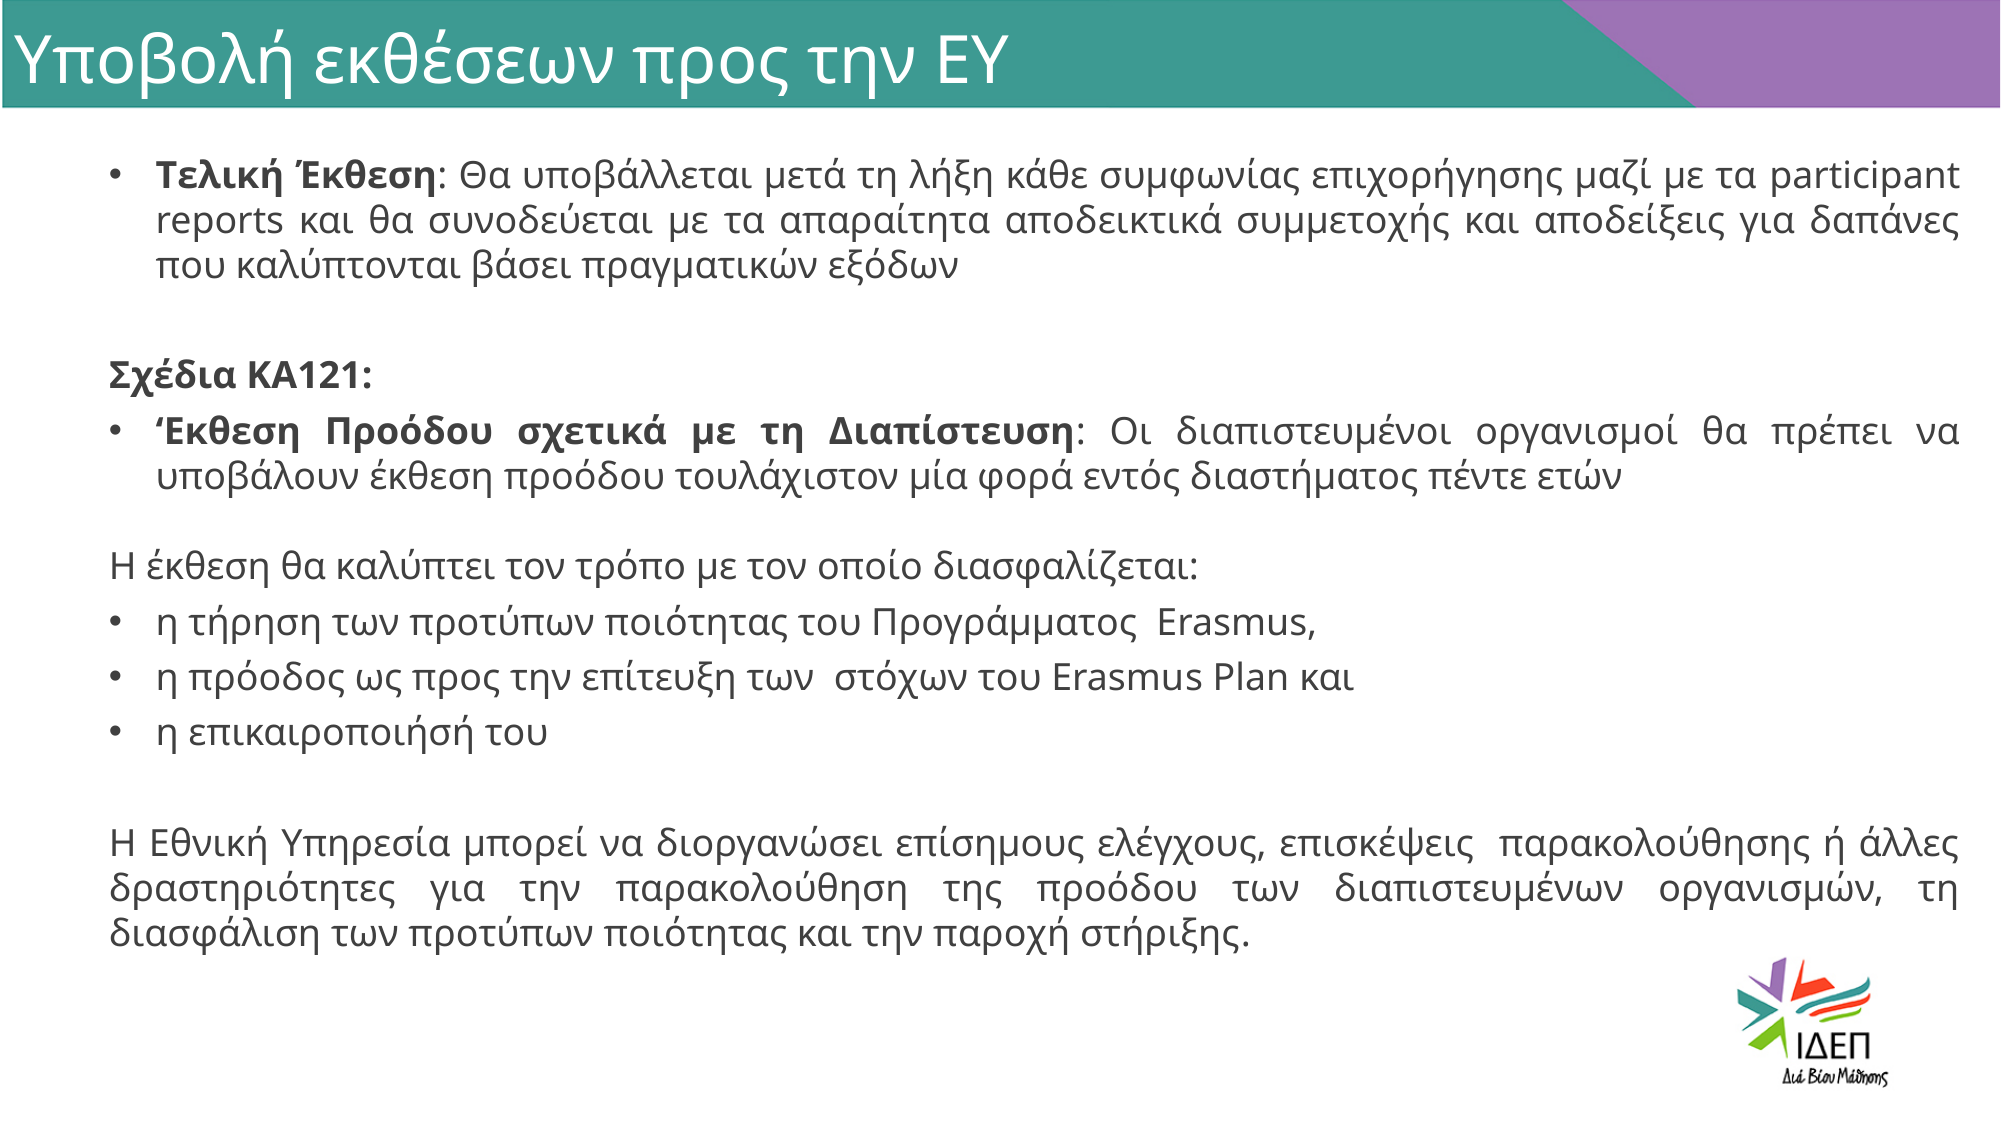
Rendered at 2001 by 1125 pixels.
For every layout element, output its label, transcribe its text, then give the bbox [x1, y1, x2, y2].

text_box Tελική Έκθεση: Θα υποβάλλεται μετά τη λήξη κάθε συμφωνίας επιχορήγησης μαζί με τα participant reports και θα συνοδεύεται με τα απαραίτητα αποδεικτικά συμμετοχής και αποδείξεις για δαπάνες που καλύπτονται βάσει πραγματικών εξόδων Σχέδια ΚΑ121: ‘Εκθεση Προόδου σχετικά με τη Διαπίστευση: Οι διαπιστευμένοι οργανισμοί θα πρέπει να υποβάλουν έκθεση προόδου τουλάχιστον μία φορά εντός διαστήματος πέντε ετών Η έκθεση θα καλύπτει τον τρόπο με τον οποίο διασφαλίζεται: η τήρηση των προτύπων ποιότητας του Προγράμματος Erasmus, η πρόοδος ως προς την επίτευξη των στόχων του Erasmus Plan και η επικαιροποιήσή του Η Εθνική Υπηρεσία μπορεί να διοργανώσει επίσημους ελέγχους, επισκέψεις παρακολούθησης ή άλλες δραστηριότητες για την παρακολούθηση της προόδου των διαπιστευμένων οργανισμών, τη διασφάλιση των προτύπων ποιότητας και την παροχή στήριξης. [93, 143, 1986, 1007]
text_box Υποβολή εκθέσεων προς την ΕΥ [0, 9, 1345, 105]
picture [0, 0, 2001, 1125]
